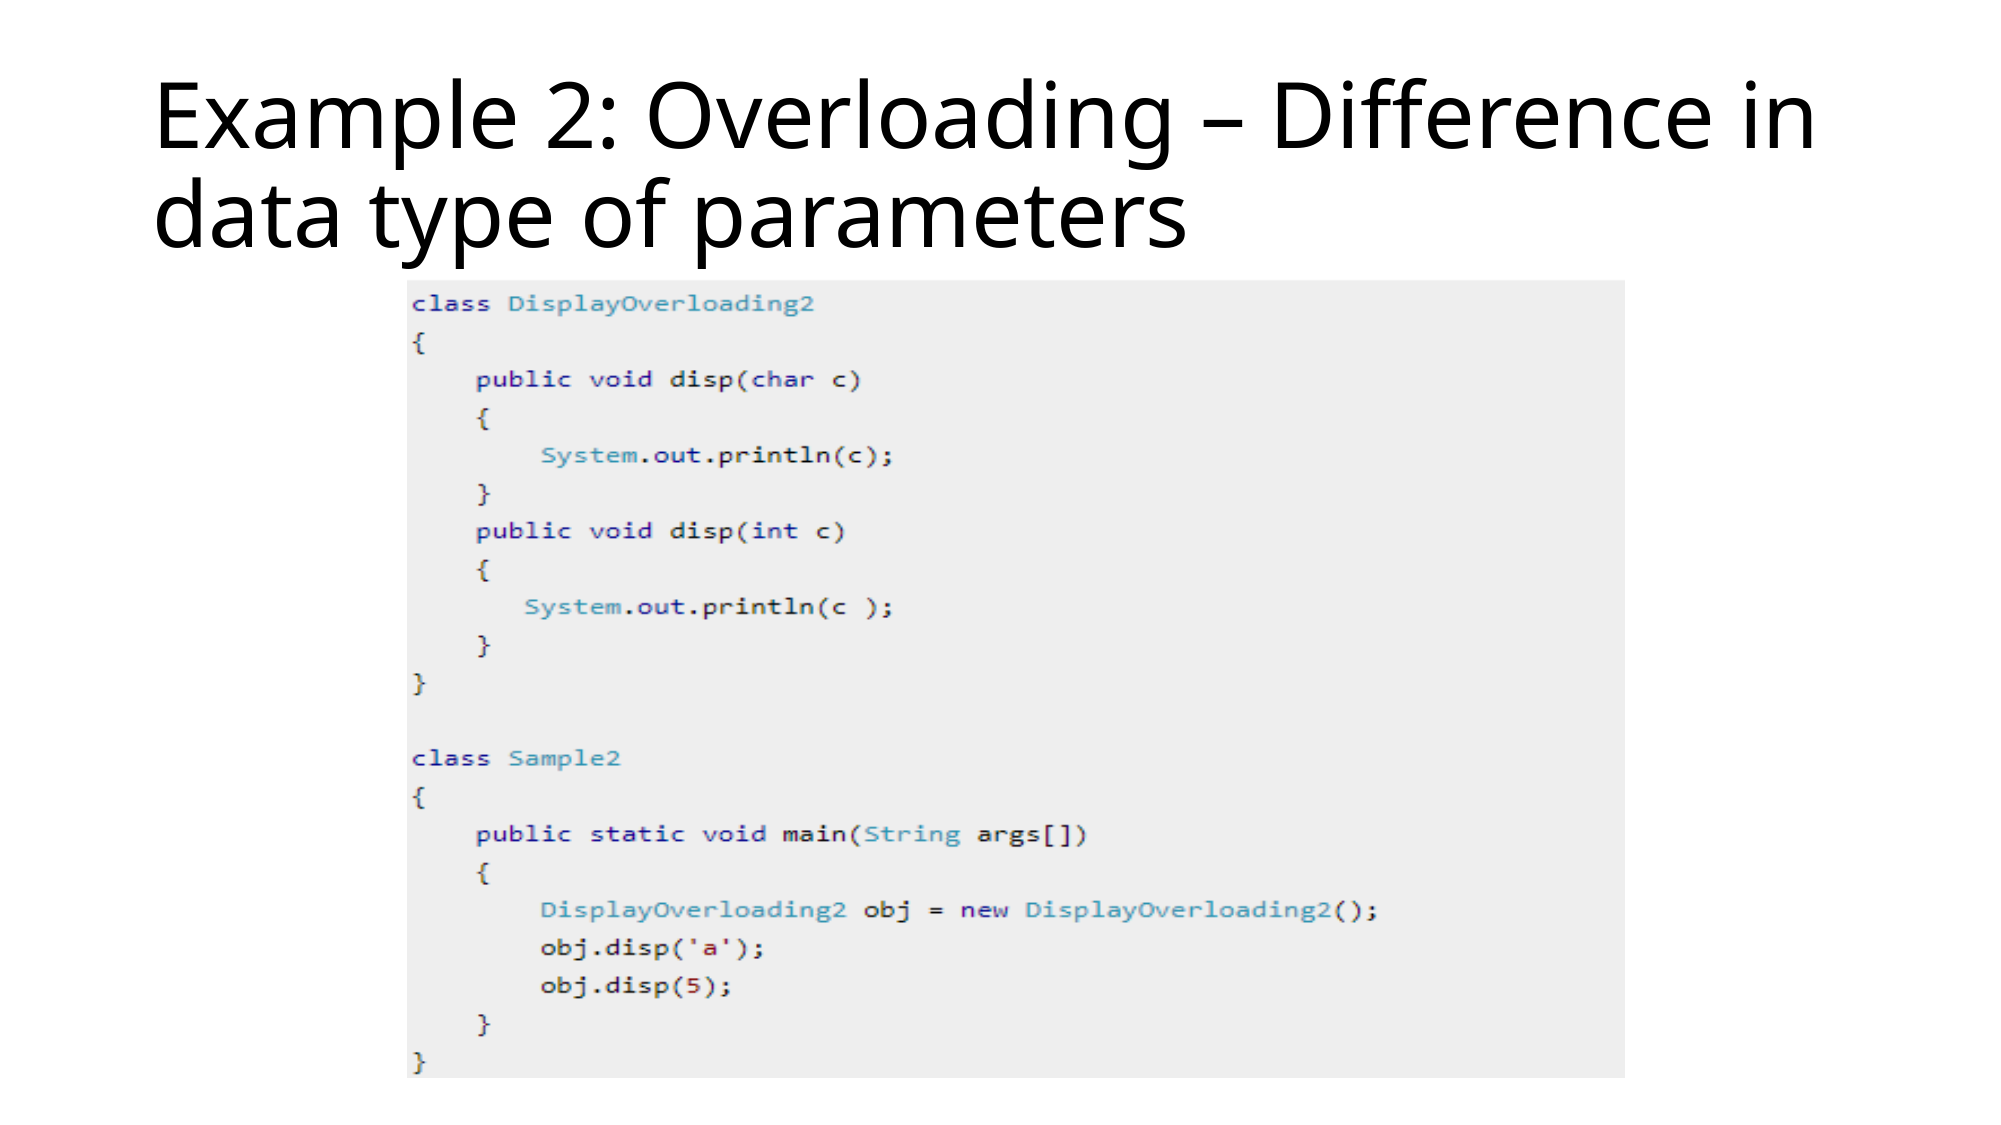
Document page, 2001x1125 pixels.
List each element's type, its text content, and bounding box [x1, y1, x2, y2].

title Example 2: Overloading – Difference in data type of parameters [137, 59, 1863, 278]
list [407, 277, 1625, 1078]
